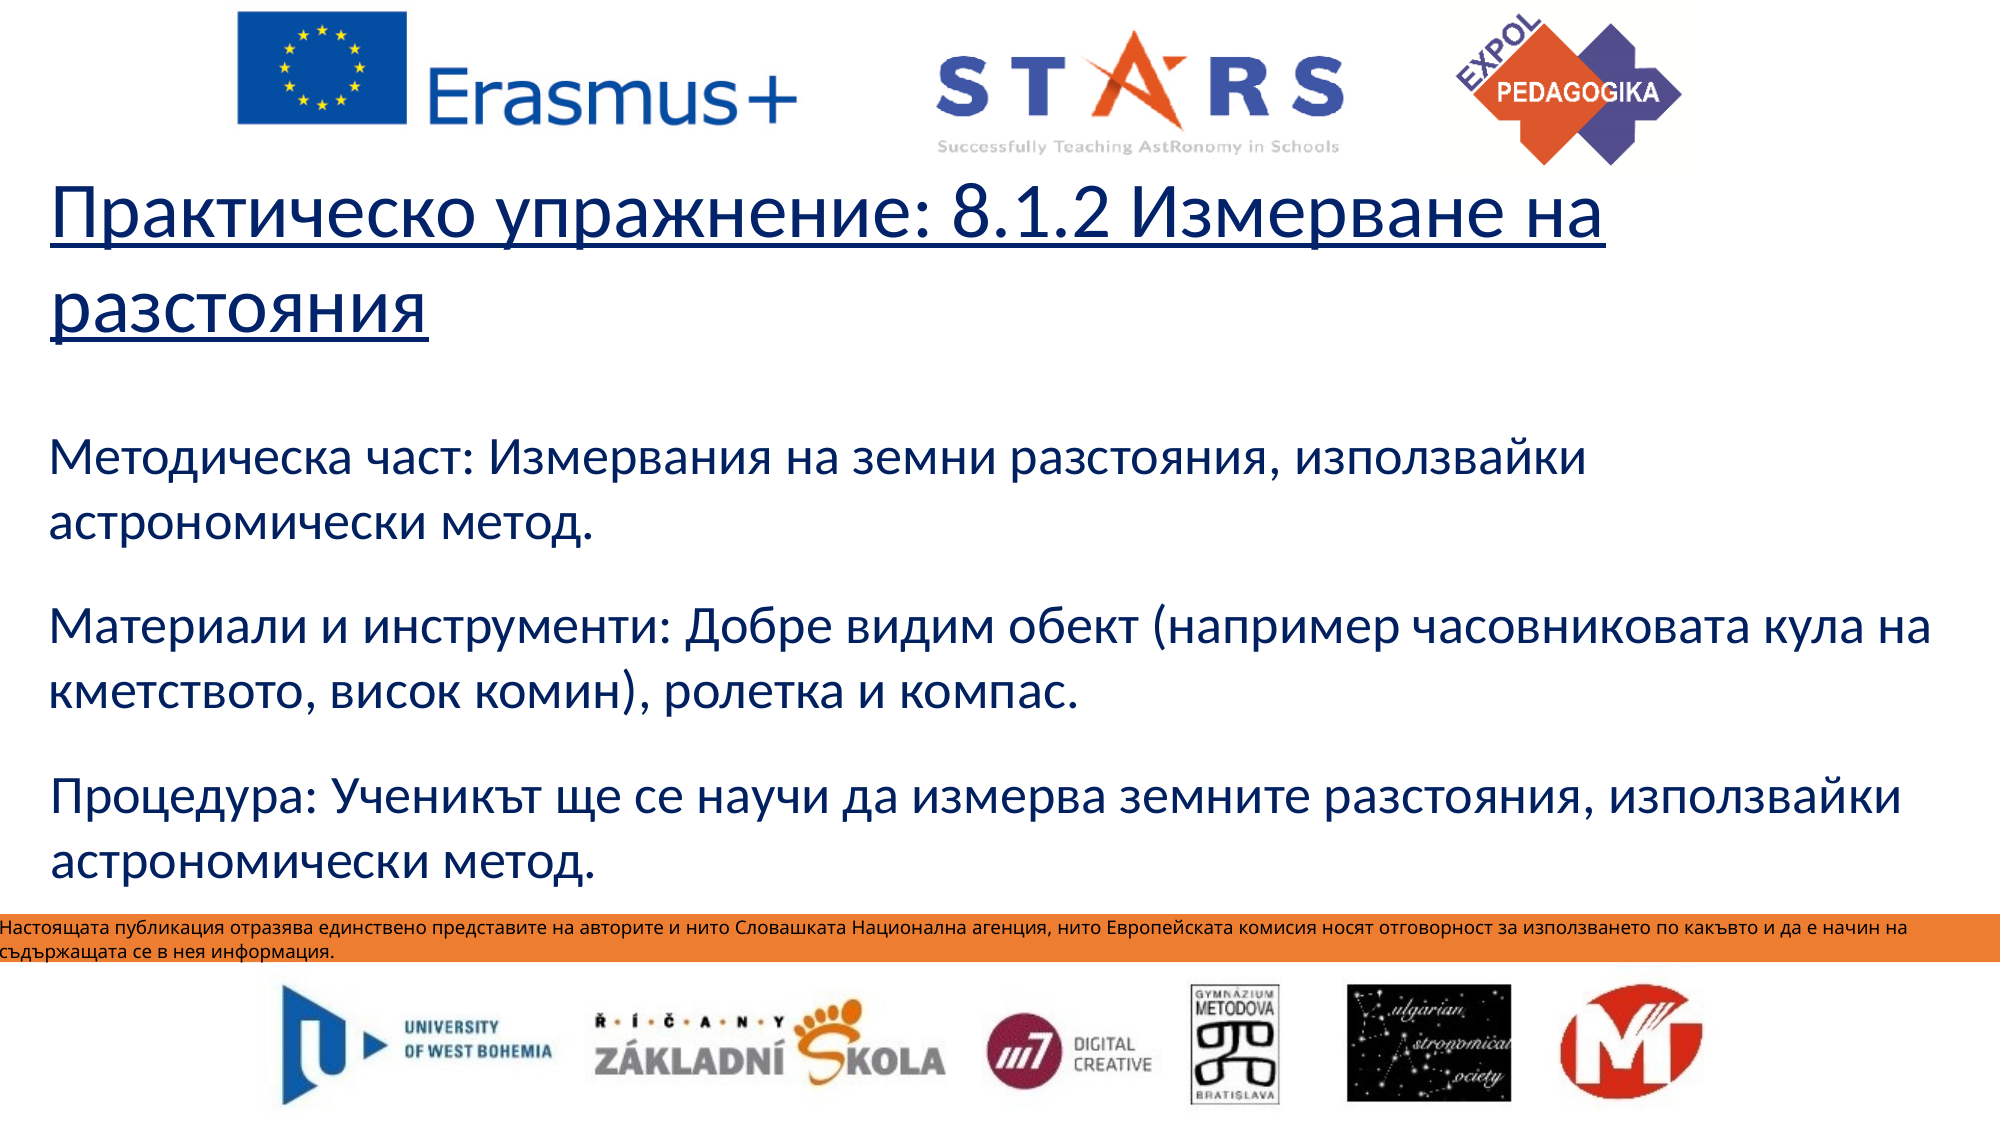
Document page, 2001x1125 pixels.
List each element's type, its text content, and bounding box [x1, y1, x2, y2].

text_box Практическо упражнение: 8.1.2 Измерване на разстояния [42, 151, 1960, 356]
text_box Процедура: Ученикът ще се научи да измерва земните разстояния, използвайки астрономически метод. [42, 751, 1960, 897]
text_box Настоящата публикация отразява единствено представите на авторите и нито Словашката Национална агенция, нито Европейската комисия носят отговорност за използването по какъвто и да е начин на съдържащата се в нея информация. [0, 914, 2000, 963]
text_box Методическа част: Измервания на земни разстояния, използвайки астрономически метод. [40, 412, 1958, 558]
picture [260, 954, 1743, 1125]
picture [205, 0, 1795, 181]
text_box Материали и инструменти: Добре видим обект (например часовниковата кула на кметството, висок комин), ролетка и компас. [40, 582, 1958, 727]
